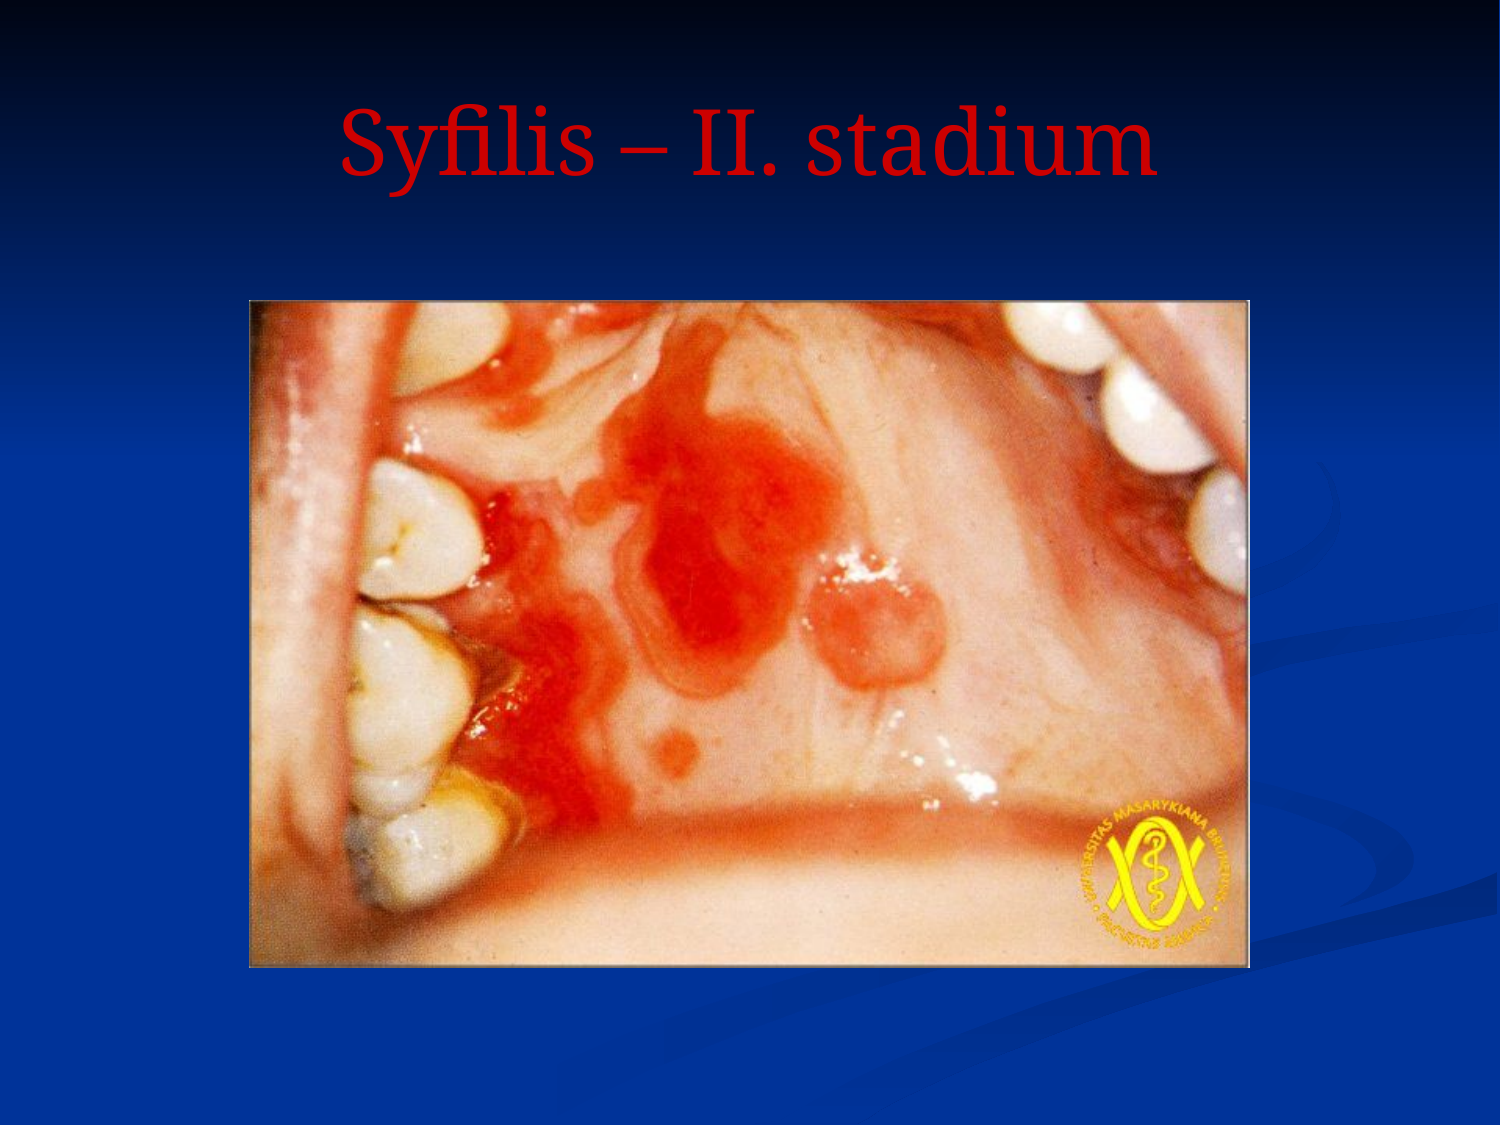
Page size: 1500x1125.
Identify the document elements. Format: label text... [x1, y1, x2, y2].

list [249, 300, 1250, 968]
title Syfilis – II. stadium [75, 45, 1425, 233]
